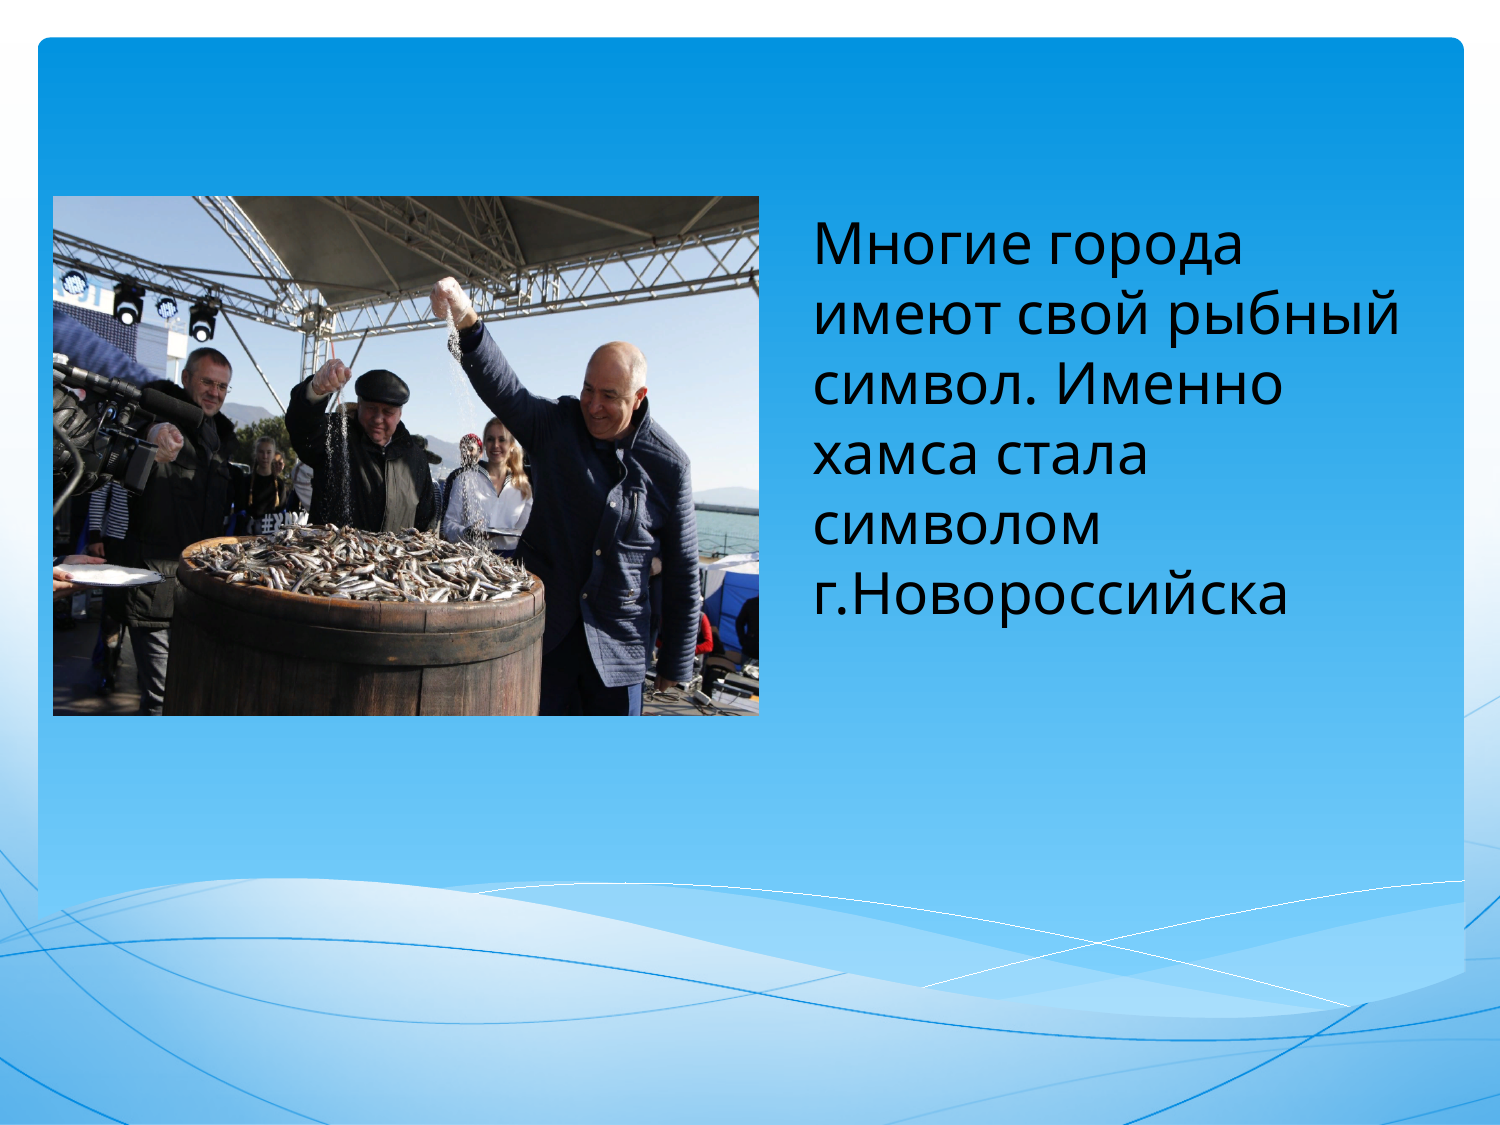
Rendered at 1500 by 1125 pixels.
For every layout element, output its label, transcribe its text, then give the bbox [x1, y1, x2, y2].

picture [52, 196, 759, 717]
title Многие города имеют свой рыбный символ. Именно хамса стала символом г.Новороссийска [797, 184, 1424, 634]
